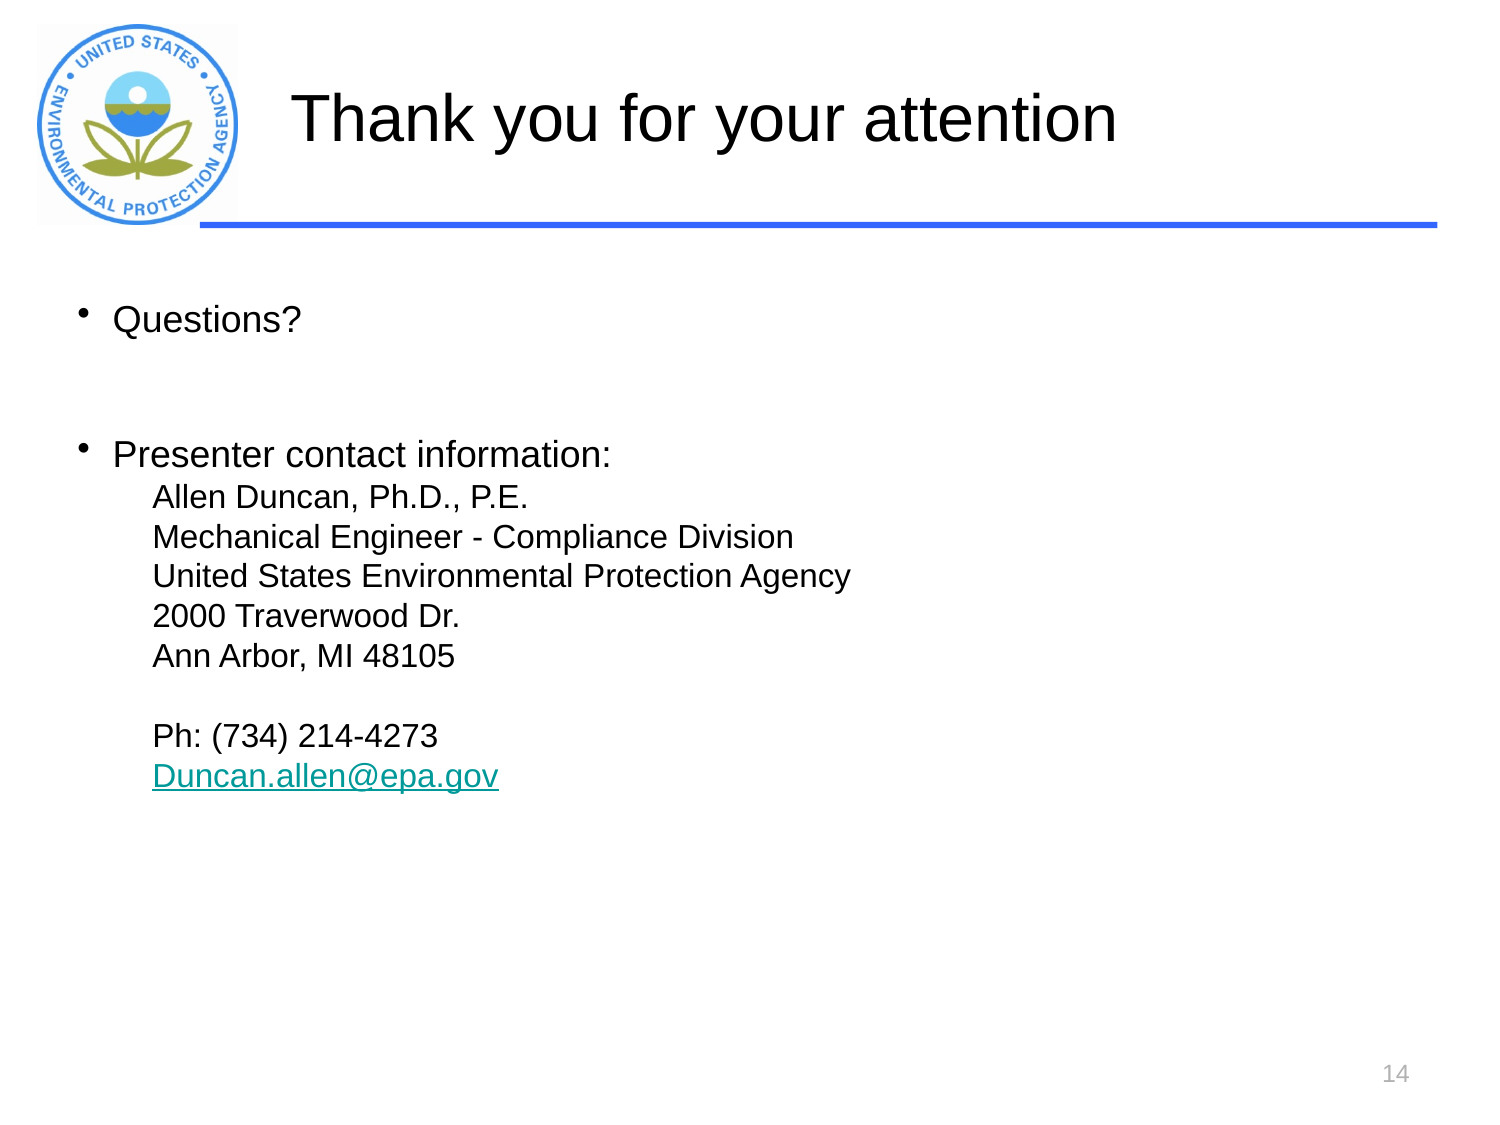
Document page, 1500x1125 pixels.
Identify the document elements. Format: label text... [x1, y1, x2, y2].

text_box Questions? Presenter contact information: Allen Duncan, Ph.D., P.E. Mechanical Engineer - Compliance Division United States Environmental Protection Agency 2000 Traverwood Dr. Ann Arbor, MI 48105 Ph: (734) 214-4273 Duncan.allen@epa.gov [62, 287, 1450, 842]
slide_number 14 [1074, 1042, 1425, 1103]
title Thank you for your attention [274, 49, 1401, 181]
picture [37, 24, 238, 225]
